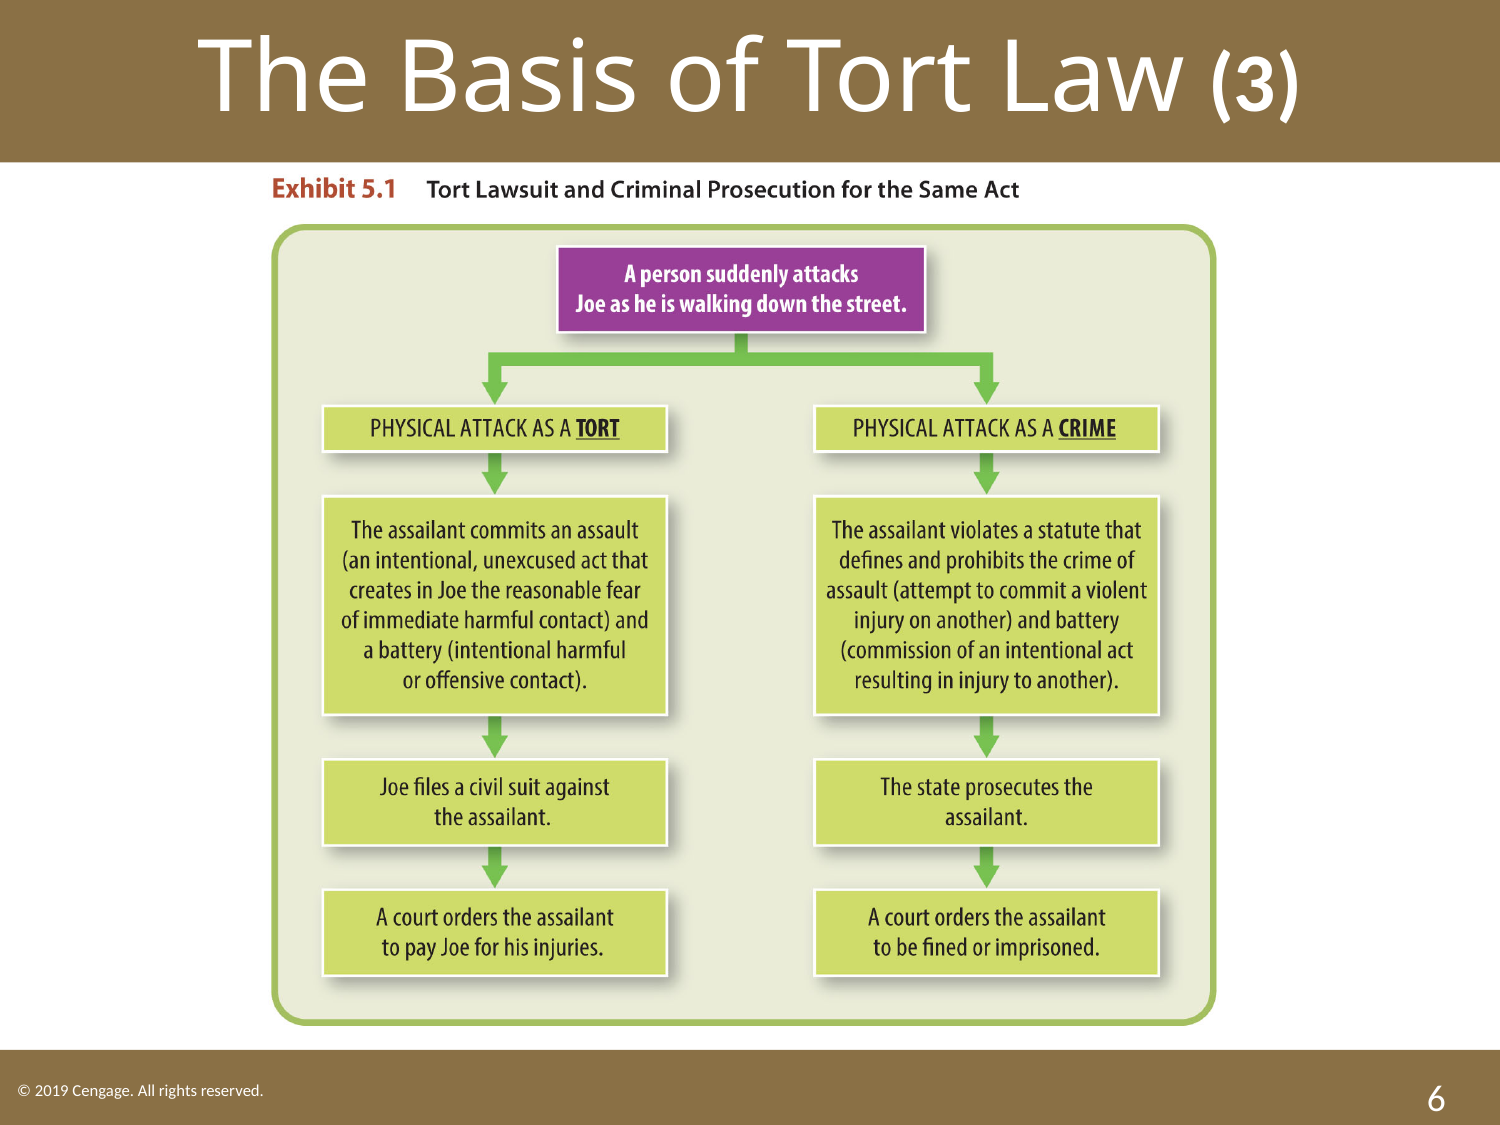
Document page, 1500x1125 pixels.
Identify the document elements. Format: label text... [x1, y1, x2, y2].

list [267, 174, 1219, 1029]
slide_number 6 [1110, 1074, 1461, 1119]
title The Basis of Tort Law (3) [0, 0, 1500, 164]
